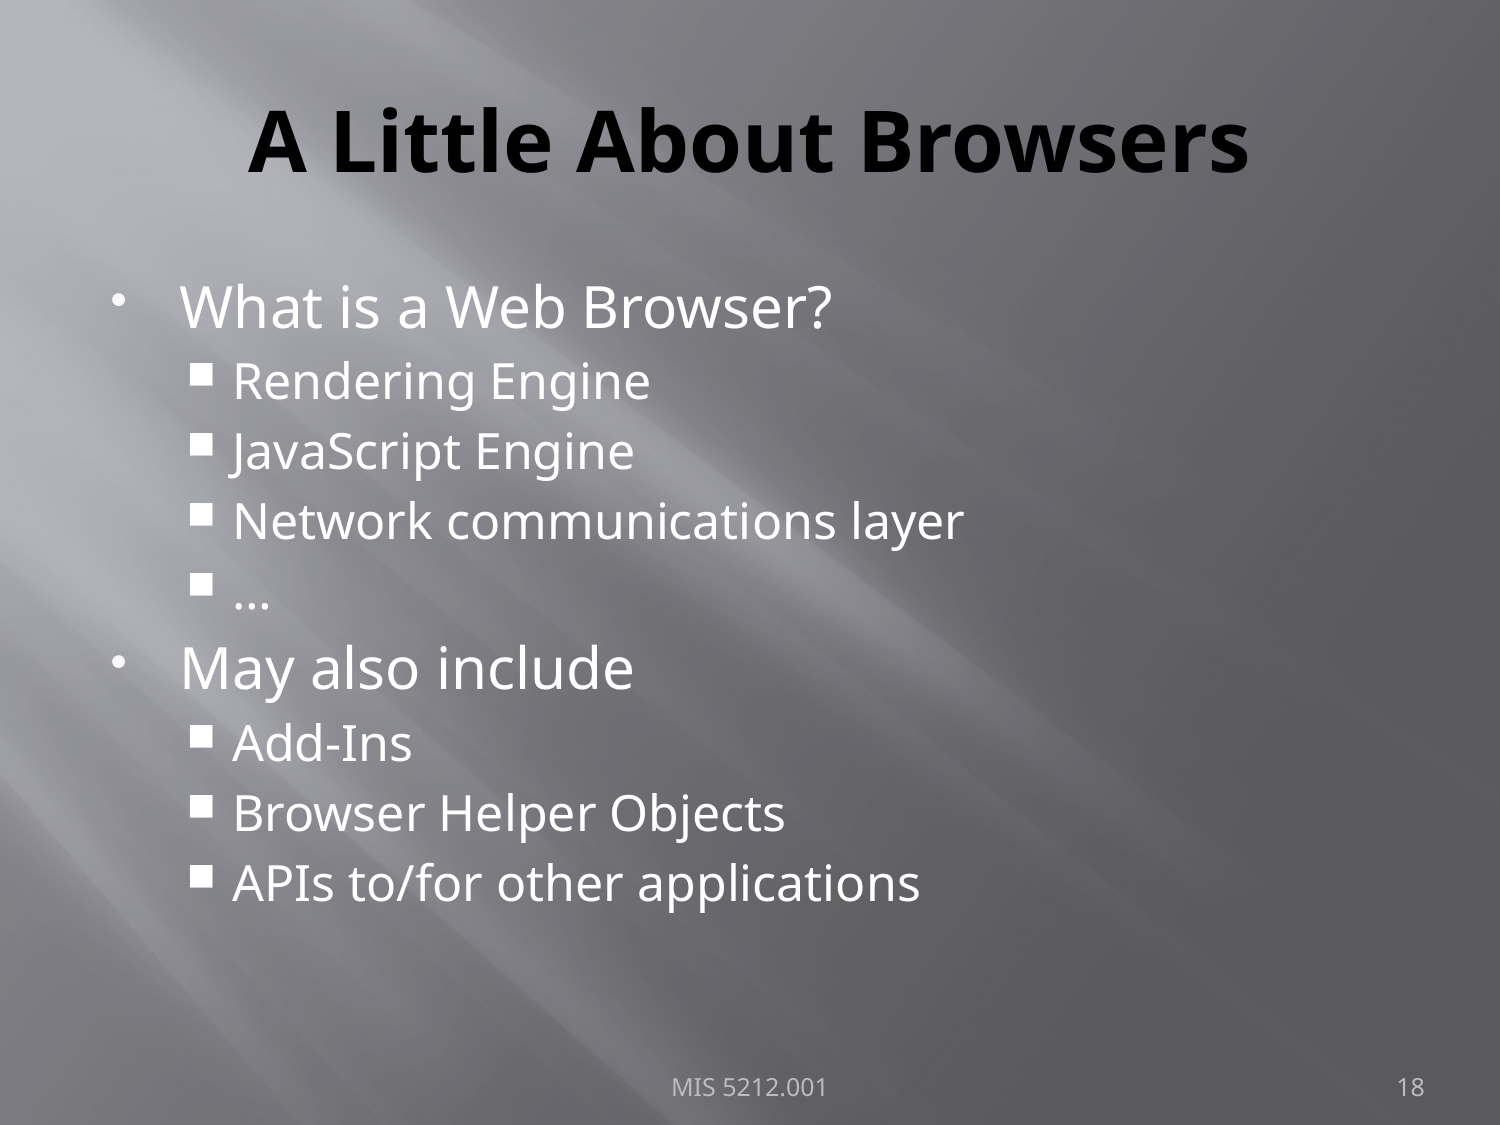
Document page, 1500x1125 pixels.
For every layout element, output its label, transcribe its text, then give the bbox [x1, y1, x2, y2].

title A Little About Browsers [75, 45, 1425, 233]
slide_number 18 [1299, 1052, 1425, 1113]
footer MIS 5212.001 [512, 1052, 988, 1113]
list What is a Web Browser? Rendering Engine JavaScript Engine Network communications layer … May also include Add-Ins Browser Helper Objects APIs to/for other applications [75, 262, 1425, 1035]
